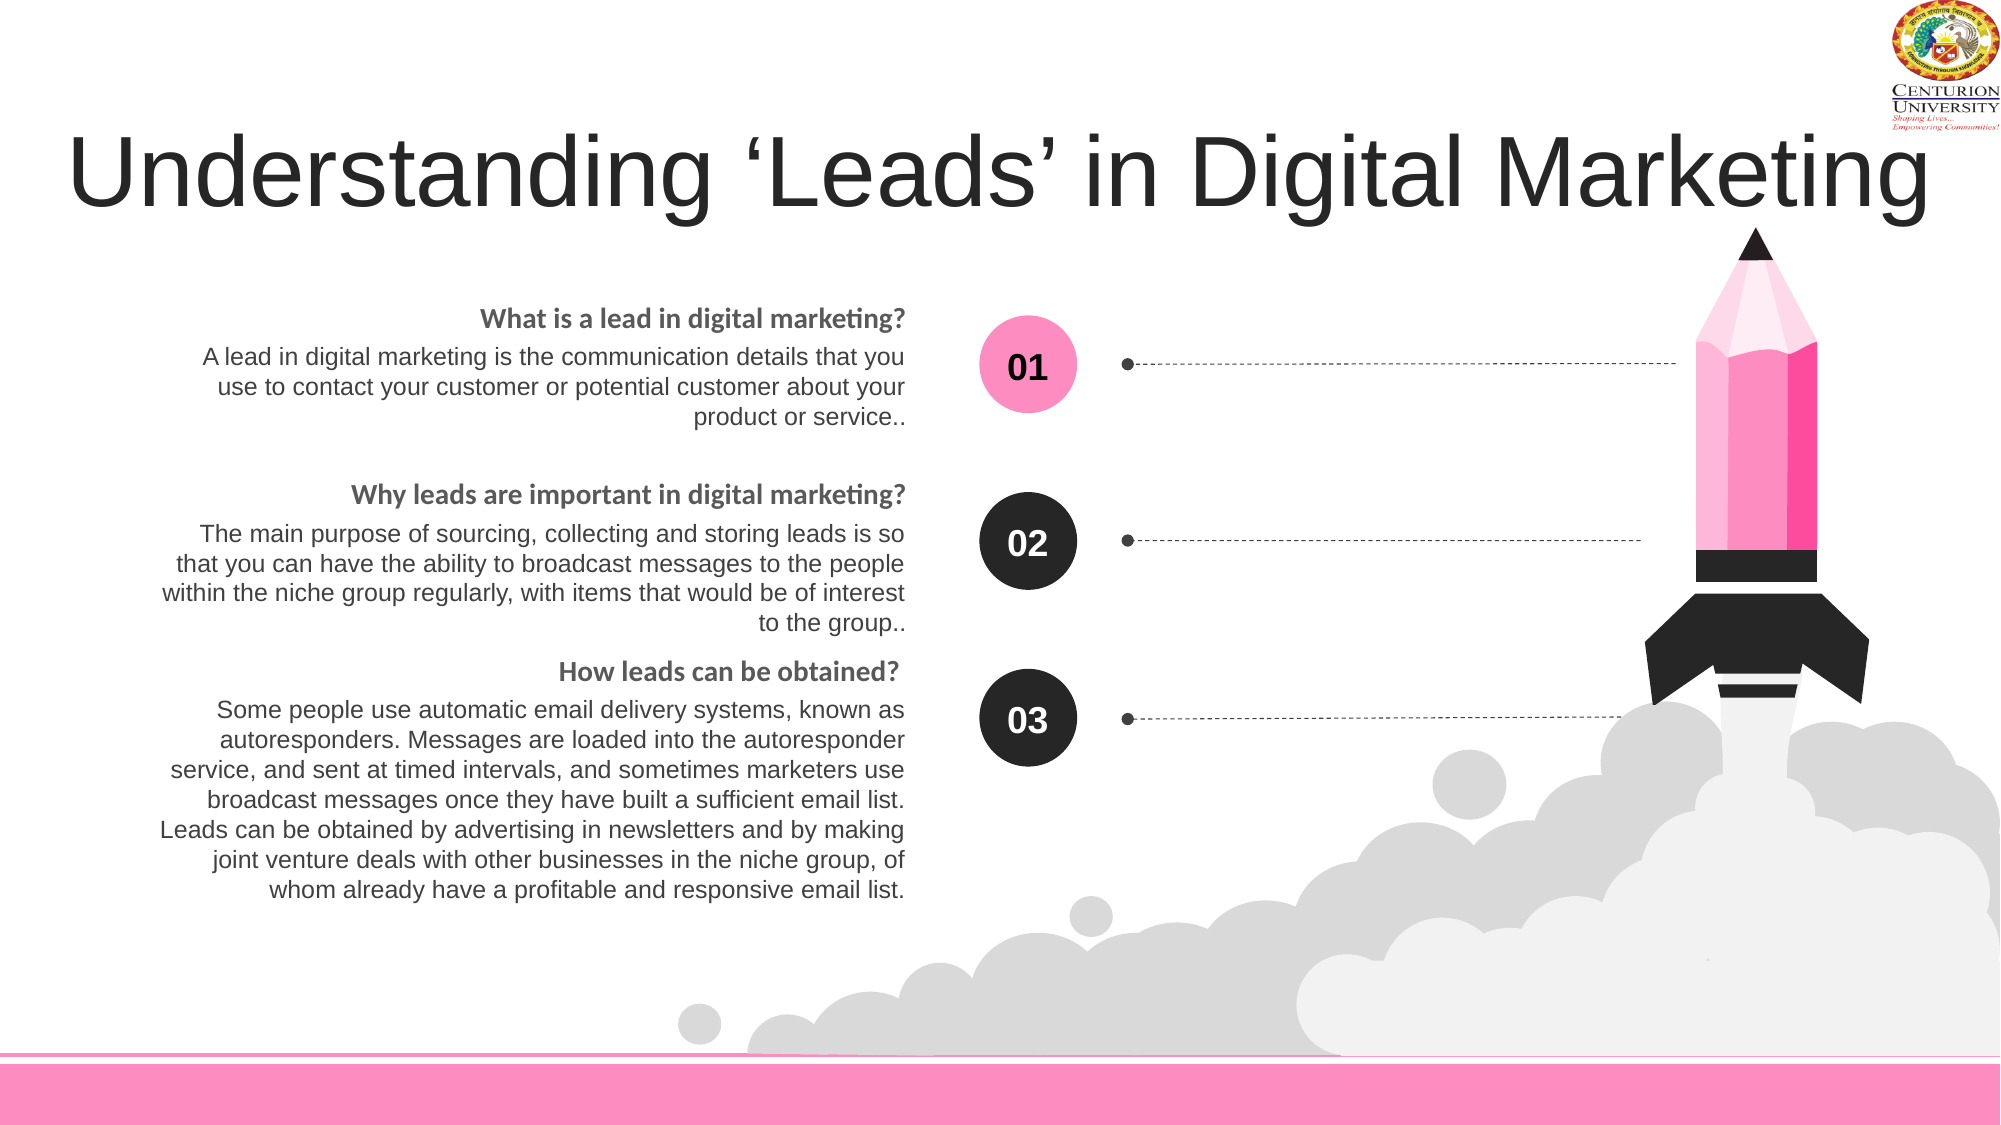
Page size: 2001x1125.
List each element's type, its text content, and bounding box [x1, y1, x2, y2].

list Understanding ‘Leads’ in Digital Marketing [0, 115, 2000, 234]
text_box [978, 314, 1079, 415]
text_box 02 [990, 511, 1065, 572]
text_box 01 [990, 335, 1065, 395]
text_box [144, 468, 922, 645]
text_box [144, 645, 922, 944]
picture [1892, 0, 2000, 131]
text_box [144, 291, 922, 439]
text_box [678, 637, 2000, 1121]
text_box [1644, 225, 1870, 705]
text_box [978, 491, 1079, 591]
